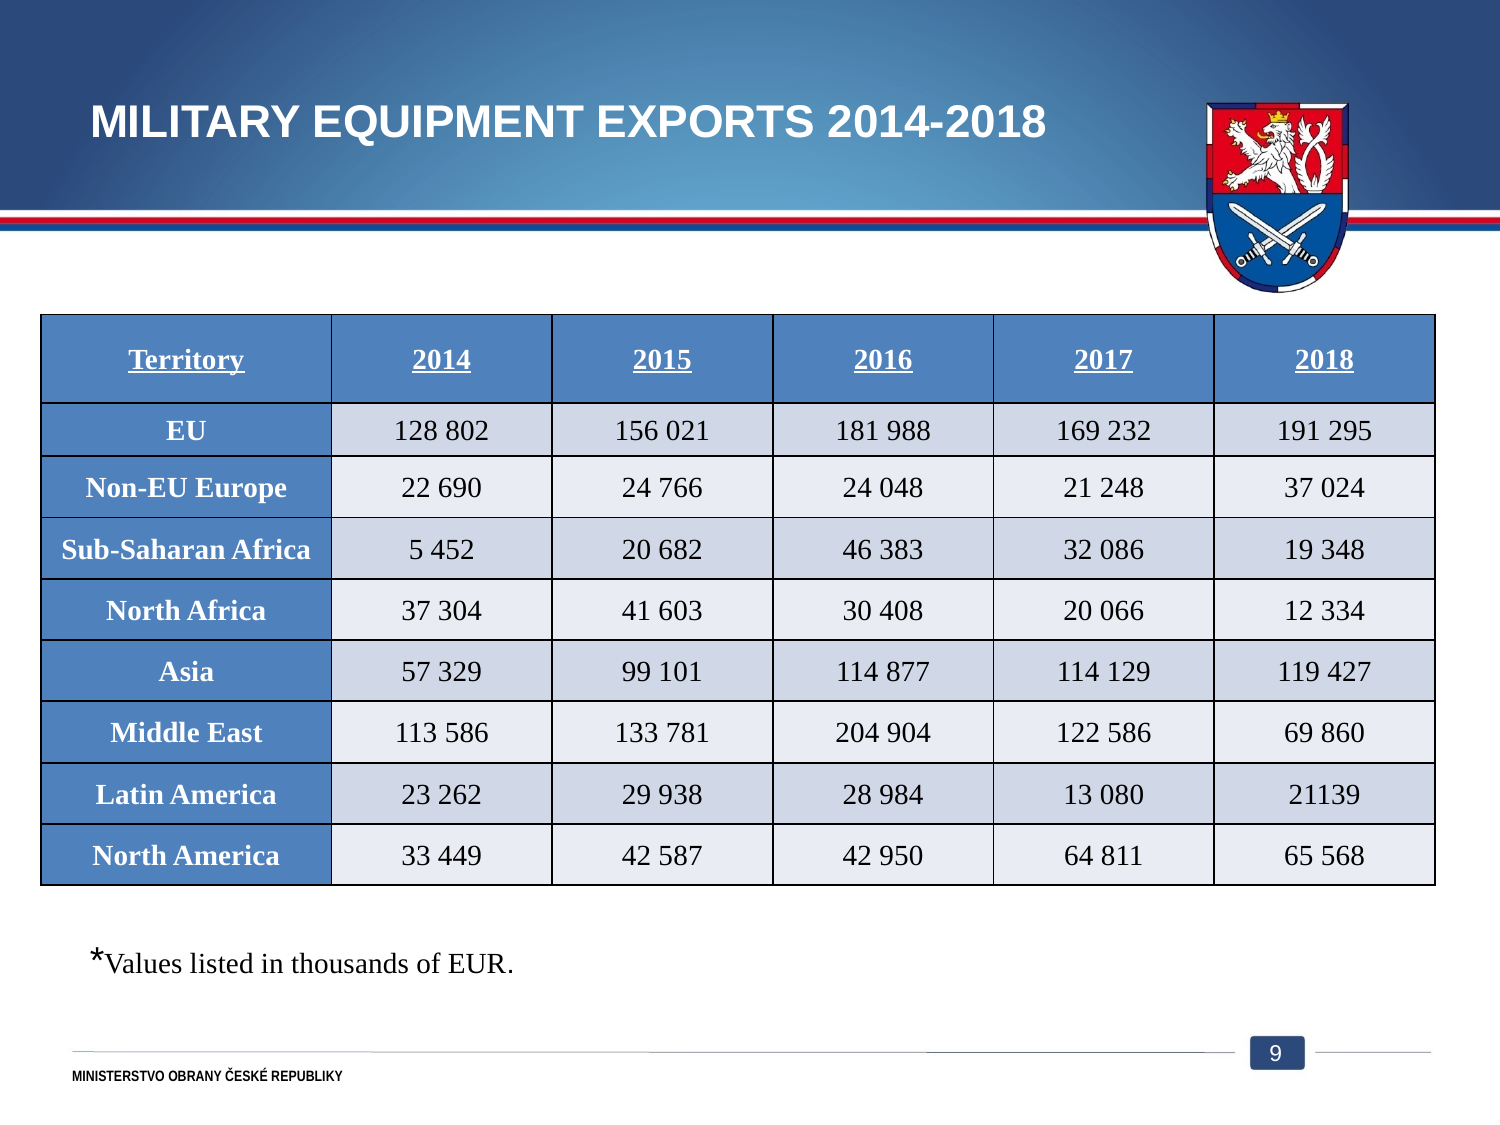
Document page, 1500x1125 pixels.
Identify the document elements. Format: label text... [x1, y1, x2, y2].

table_cell 156 021 [553, 404, 772, 455]
table_cell 133 781 [553, 702, 772, 762]
table_cell 114 877 [774, 641, 993, 700]
table_cell 37 024 [1215, 457, 1434, 517]
table_cell 21 248 [994, 457, 1213, 517]
table_cell 33 449 [332, 825, 551, 884]
table_header Territory [42, 315, 331, 402]
table_cell 20 066 [994, 580, 1213, 639]
table_cell 99 101 [553, 641, 772, 700]
table_cell 119 427 [1215, 641, 1434, 700]
table_cell 42 950 [774, 825, 993, 884]
table_cell 181 988 [774, 404, 993, 455]
table_cell 20 682 [553, 518, 772, 578]
table_cell 204 904 [774, 702, 993, 762]
title Military Equipment Exports 2014-2018 [75, 31, 1199, 209]
table_cell 122 586 [994, 702, 1213, 762]
table_cell 65 568 [1215, 825, 1434, 884]
table_cell 12 334 [1215, 580, 1434, 639]
table_cell 24 048 [774, 457, 993, 517]
table_cell 46 383 [774, 518, 993, 578]
picture [0, 0, 1500, 1125]
table_cell 22 690 [332, 457, 551, 517]
table_cell 37 304 [332, 580, 551, 639]
table_cell 28 984 [774, 764, 993, 823]
table_cell 41 603 [553, 580, 772, 639]
table_header 2017 [994, 315, 1213, 402]
table_cell 5 452 [332, 518, 551, 578]
table_cell 64 811 [994, 825, 1213, 884]
table_cell 32 086 [994, 518, 1213, 578]
table_cell 23 262 [332, 764, 551, 823]
table_cell 24 766 [553, 457, 772, 517]
table_cell 21139 [1215, 764, 1434, 823]
table_cell 169 232 [994, 404, 1213, 455]
table_cell 69 860 [1215, 702, 1434, 762]
table_cell 19 348 [1215, 518, 1434, 578]
table_cell Sub-Saharan Africa [42, 518, 331, 578]
table_cell 128 802 [332, 404, 551, 455]
table_cell 13 080 [994, 764, 1213, 823]
table_header 2016 [774, 315, 993, 402]
table_header 2014 [332, 315, 551, 402]
table_cell North America [42, 825, 331, 884]
table_cell North Africa [42, 580, 331, 639]
table_cell 191 295 [1215, 404, 1434, 455]
table_header 2018 [1215, 315, 1434, 402]
text_box *Values listed in thousands of EUR. [74, 928, 632, 989]
table_cell 30 408 [774, 580, 993, 639]
table_header 2015 [553, 315, 772, 402]
table_cell Latin America [42, 764, 331, 823]
table_cell 29 938 [553, 764, 772, 823]
table_cell 57 329 [332, 641, 551, 700]
slide_number 9 [1222, 1022, 1329, 1083]
table_cell 42 587 [553, 825, 772, 884]
table_cell Asia [42, 641, 331, 700]
table_cell 114 129 [994, 641, 1213, 700]
table_cell Middle East [42, 702, 331, 762]
table_cell Non-EU Europe [42, 457, 331, 517]
table_cell EU [42, 404, 331, 455]
table_cell 113 586 [332, 702, 551, 762]
